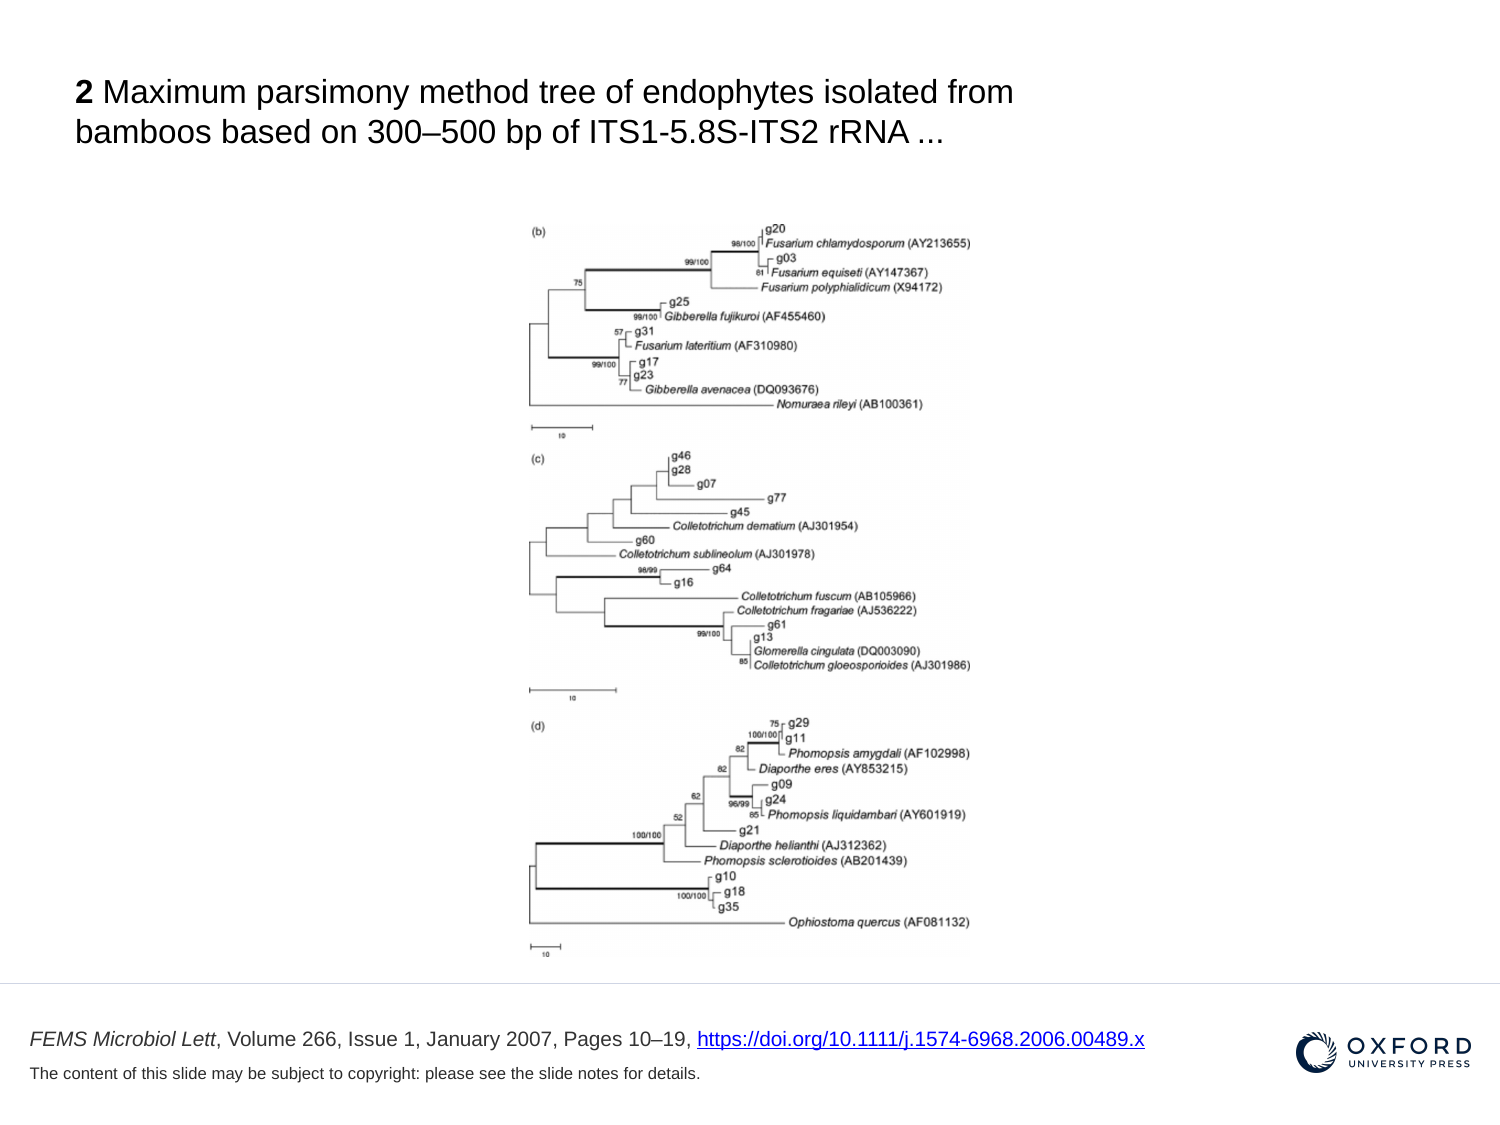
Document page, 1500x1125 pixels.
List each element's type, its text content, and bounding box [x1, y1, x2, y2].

footer FEMS Microbiol Lett, Volume 266, Issue 1, January 2007, Pages 10–19, https://doi.org/10.1111/j.1574-6968.2006.00489.x The content of this slide may be subject to copyright: please see the slide notes for details. [0, 983, 1260, 1125]
title 2 Maximum parsimony method tree of endophytes isolated from bamboos based on 300–500 bp of ITS1-5.8S-ITS2 rRNA ... [75, 69, 1078, 171]
picture [529, 224, 970, 957]
picture [1296, 1032, 1471, 1073]
